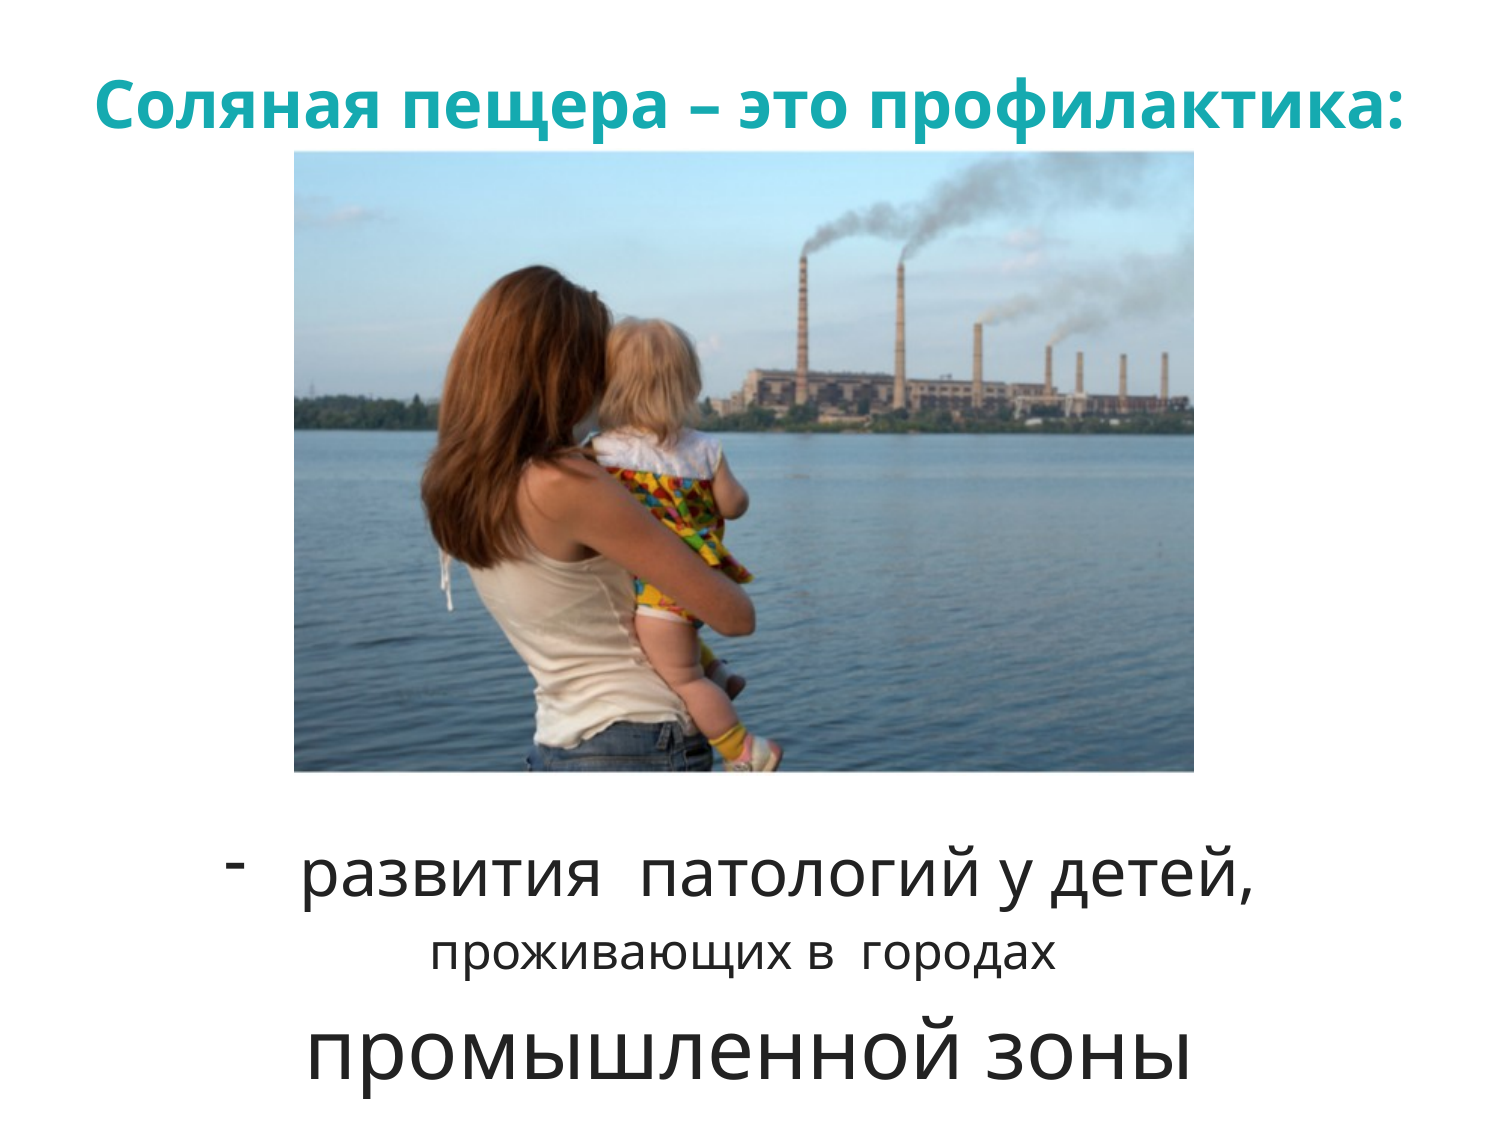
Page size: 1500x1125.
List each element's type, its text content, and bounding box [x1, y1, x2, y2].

picture [293, 148, 1195, 776]
list развития патологий у детей, проживающих в городах промышленной зоны [0, 822, 1500, 1125]
title Соляная пещера – это профилактика: [0, 0, 1500, 149]
